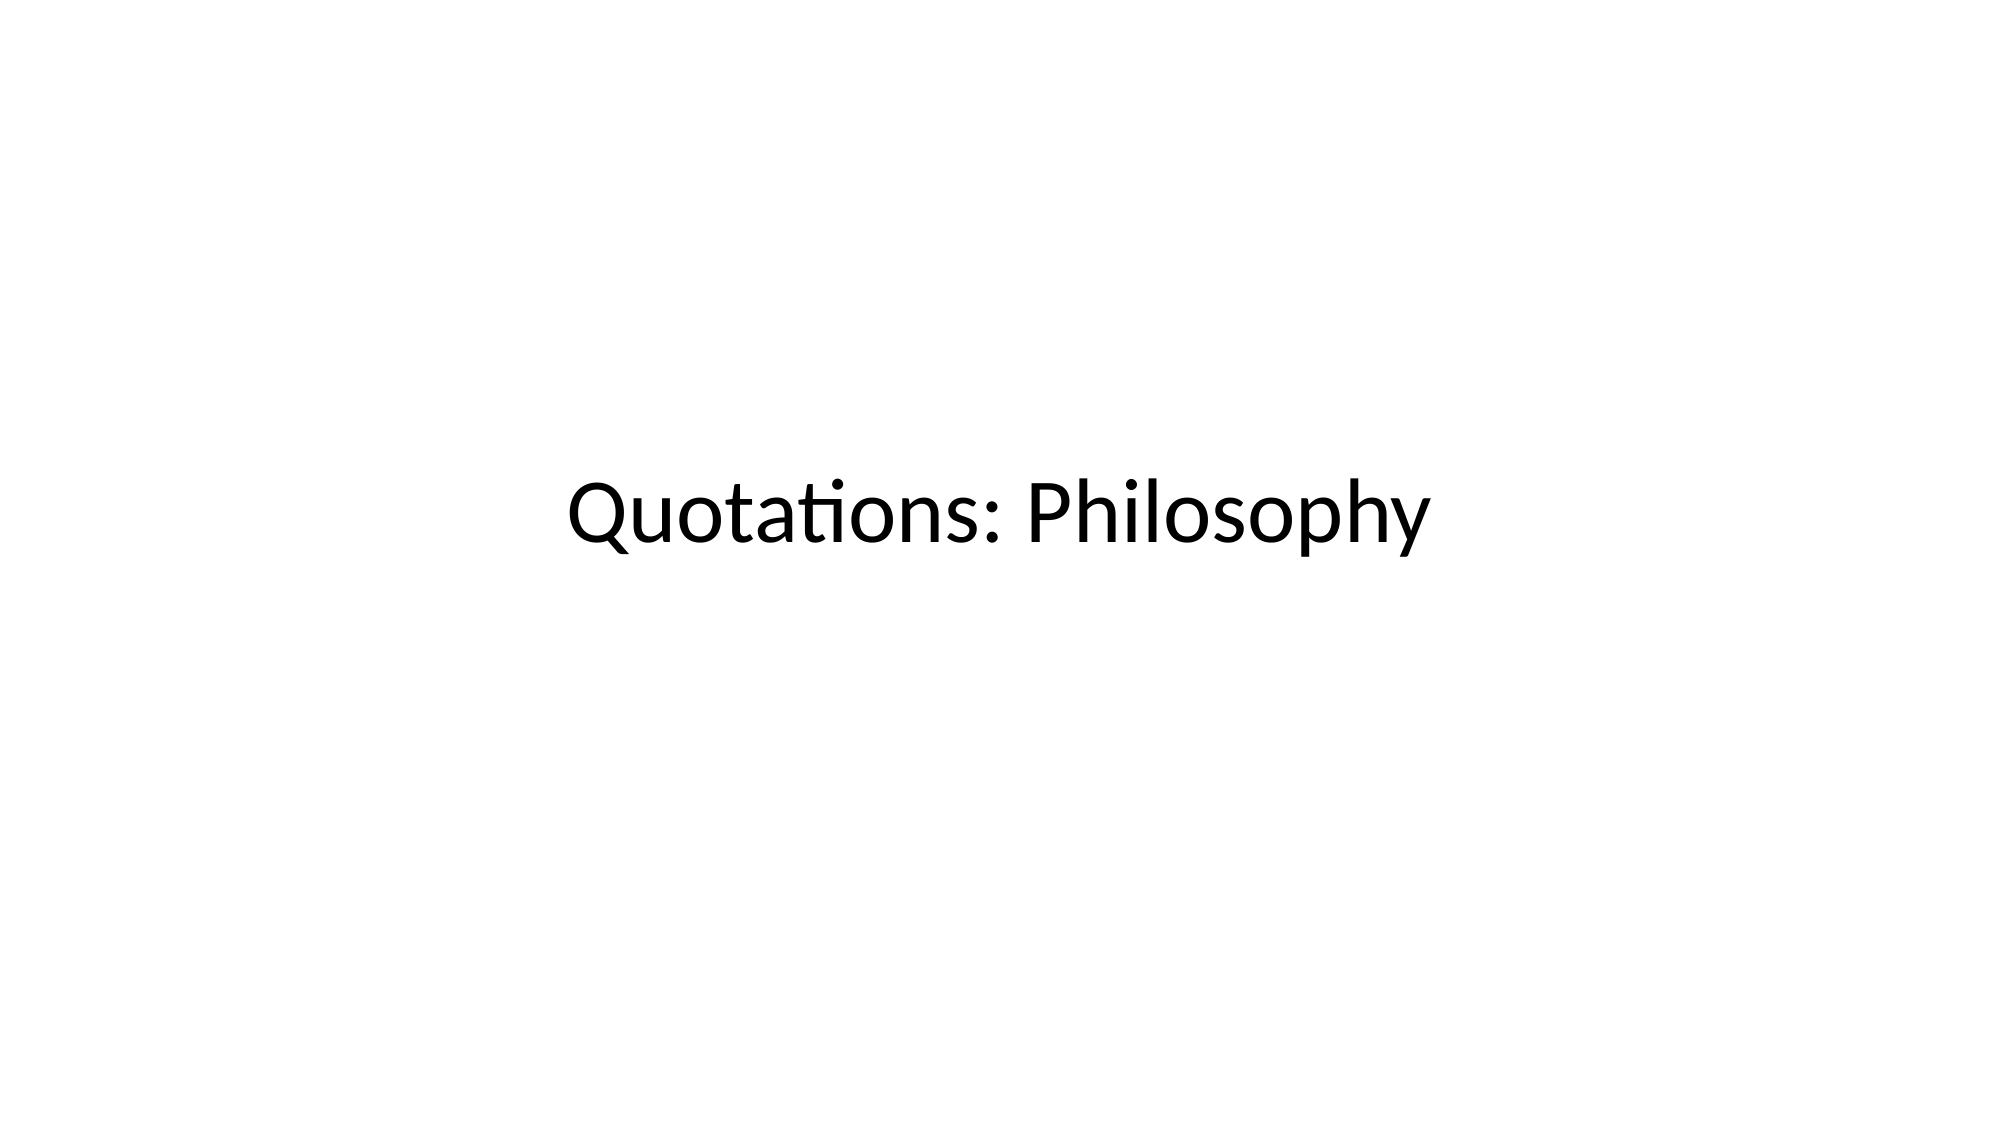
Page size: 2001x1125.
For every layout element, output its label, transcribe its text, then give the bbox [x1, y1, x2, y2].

title Quotations: Philosophy [324, 412, 1675, 600]
